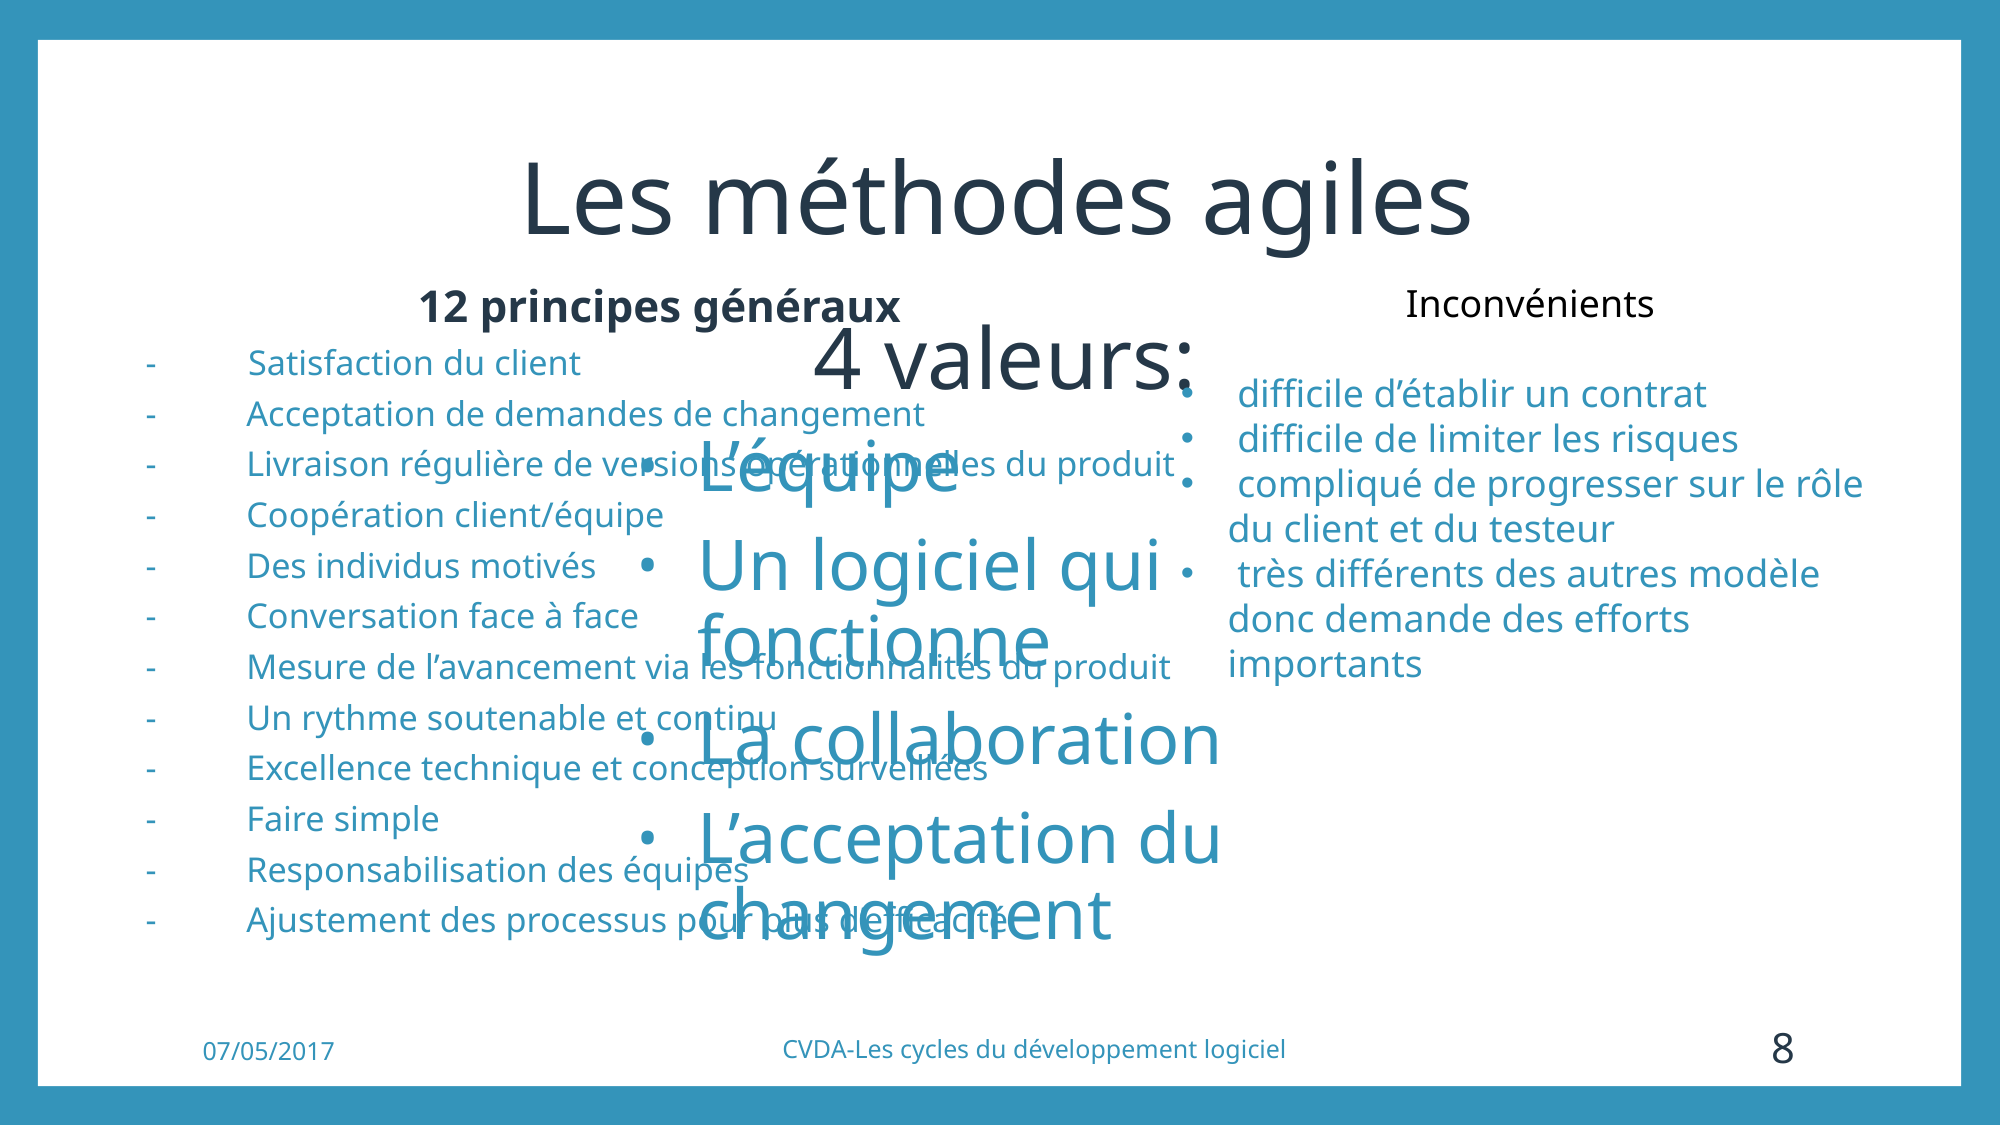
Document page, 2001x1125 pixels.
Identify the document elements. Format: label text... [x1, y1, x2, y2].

footer CVDA-Les cycles du développement logiciel [647, 1020, 1422, 1081]
title Les méthodes agiles [187, 91, 1808, 277]
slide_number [187, 1020, 570, 1081]
list 12 principes généraux - Satisfaction du client - Acceptation de demandes de changement - Livraison régulière de versions opérationnelles du produit - Coopération client/équipe - Des individus motivés - Conversation face à face - Mesure de l’avancement via les fonctionnalités du produit - Un rythme soutenable et continu - Excellence technique et conception surveillées - Faire simple - Responsabilisation des équipes - Ajustement des processus pour plus d’efficacité [121, 277, 1195, 1094]
slide_number 8 [1530, 1020, 1811, 1081]
text_box Inconvénients difficile d’établir un contrat difficile de limiter les risques compliqué de progresser sur le rôle du client et du testeur très différents des autres modèle donc demande des efforts importants [1165, 272, 1895, 693]
list 4 valeurs: L’équipe Un logiciel qui fonctionne La collaboration L’acceptation du changement [1195, 693, 1388, 969]
